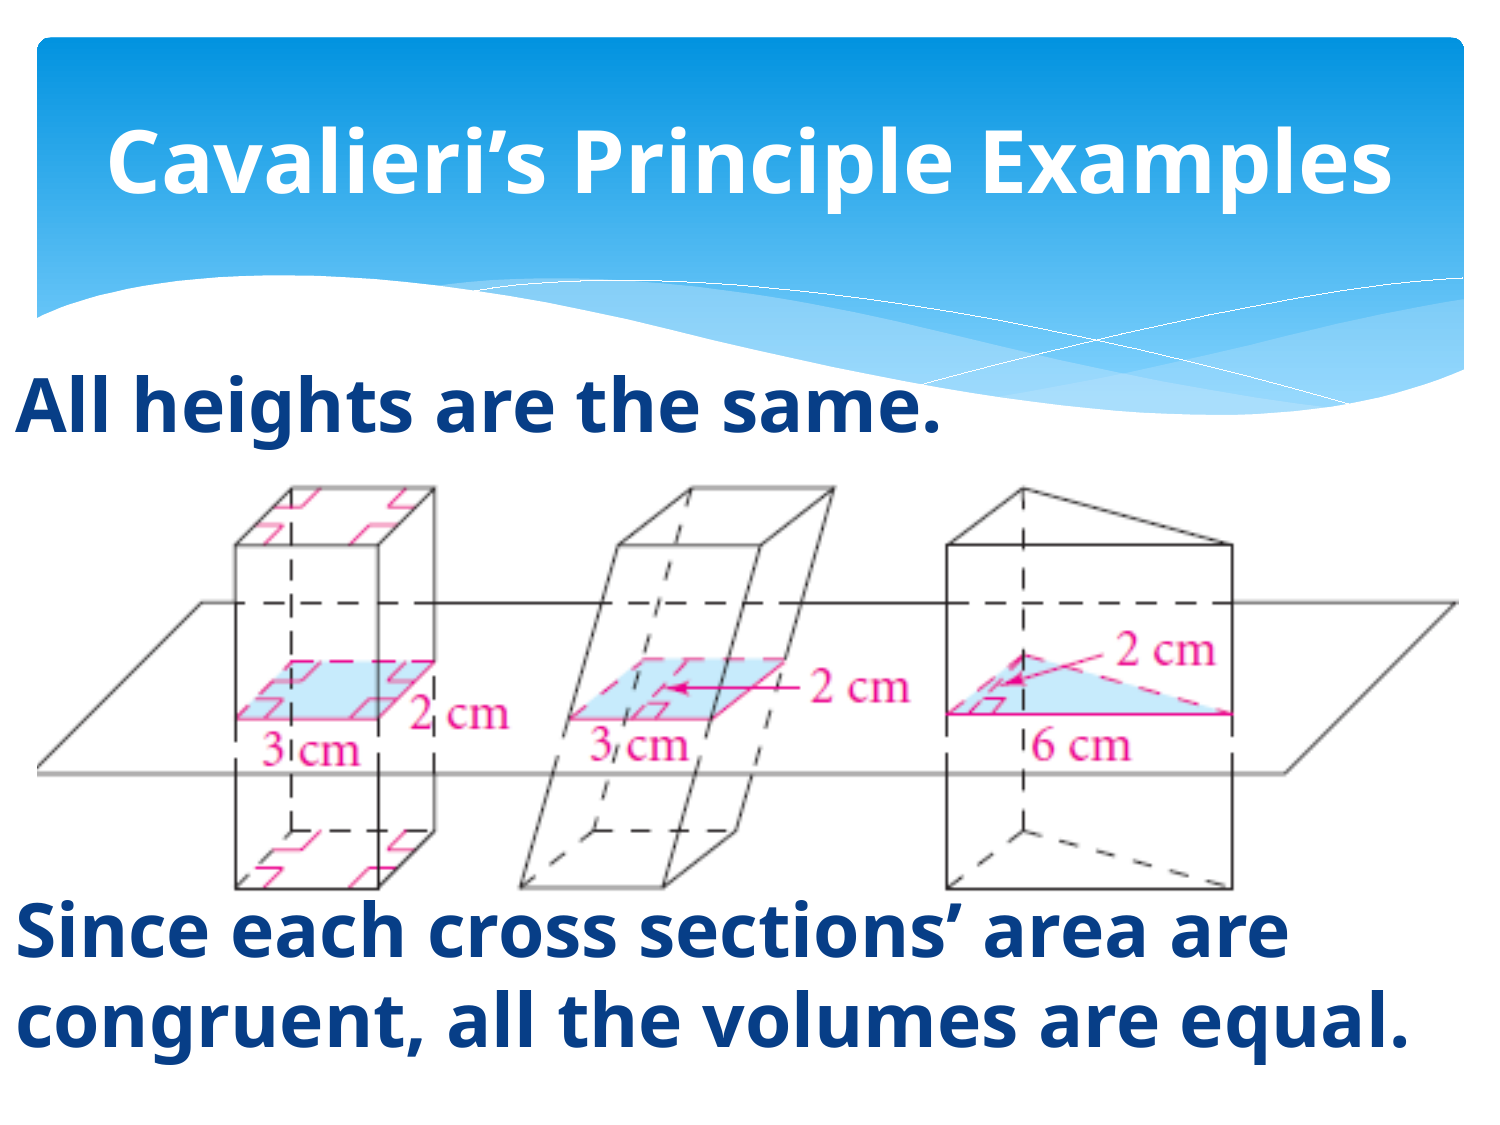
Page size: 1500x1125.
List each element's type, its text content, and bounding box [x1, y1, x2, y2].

list All heights are the same. Since each cross sections’ area are congruent, all the volumes are equal. [0, 350, 1459, 1100]
picture [37, 449, 1459, 923]
title Cavalieri’s Principle Examples [75, 55, 1425, 261]
